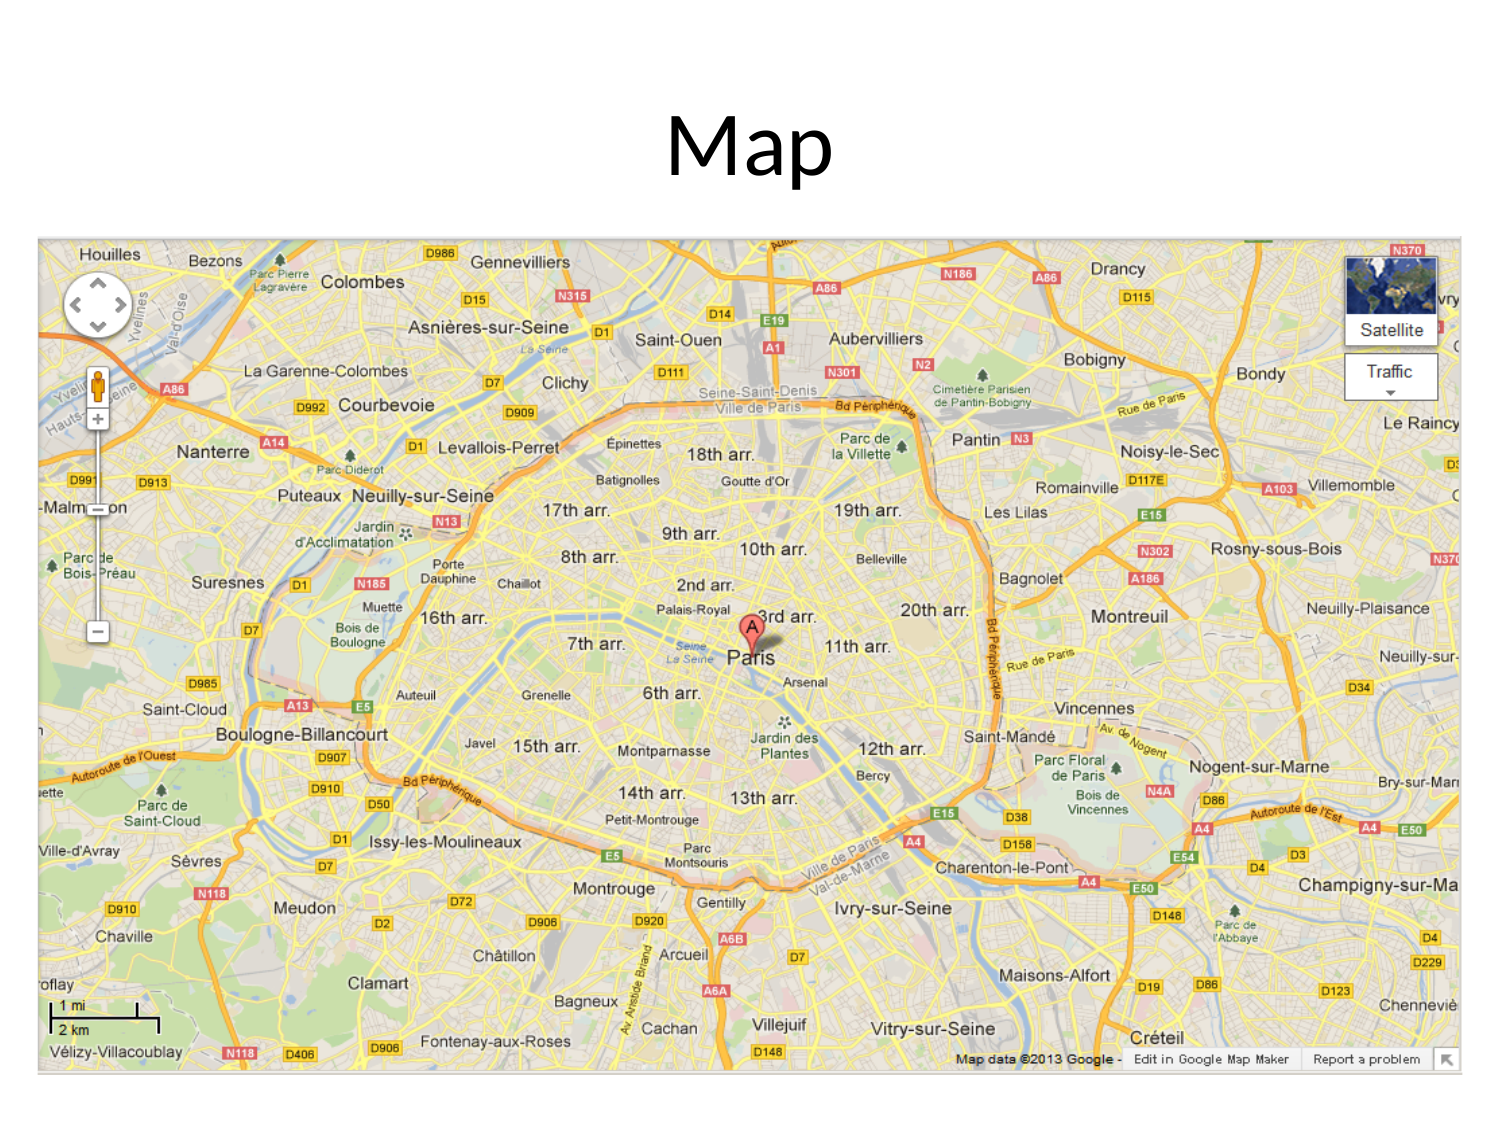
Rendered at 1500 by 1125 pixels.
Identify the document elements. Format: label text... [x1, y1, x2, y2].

picture [37, 236, 1463, 1075]
title Map [75, 45, 1425, 233]
